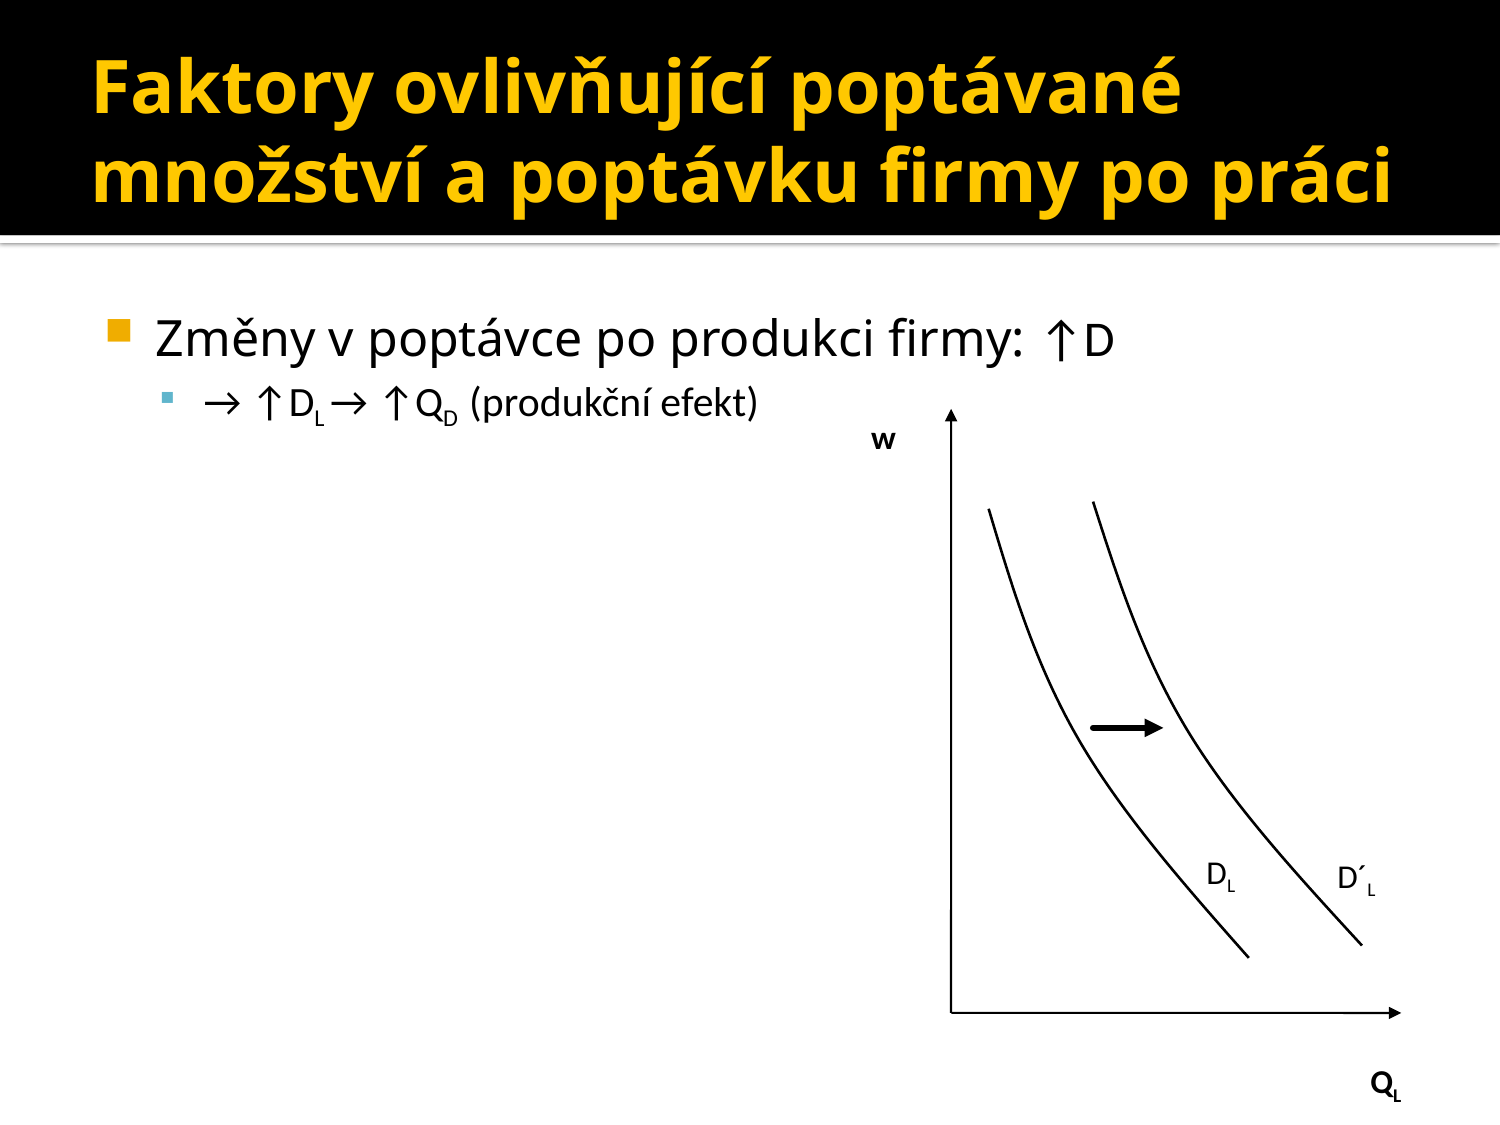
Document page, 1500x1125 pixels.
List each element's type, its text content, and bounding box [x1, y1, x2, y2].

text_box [856, 408, 1465, 1125]
list Změny v poptávce po produkci firmy: ↑D → ↑DL → ↑QD (produkční efekt) [75, 291, 1425, 465]
title Faktory ovlivňující poptávané množství a poptávku firmy po práci [75, 25, 1425, 231]
